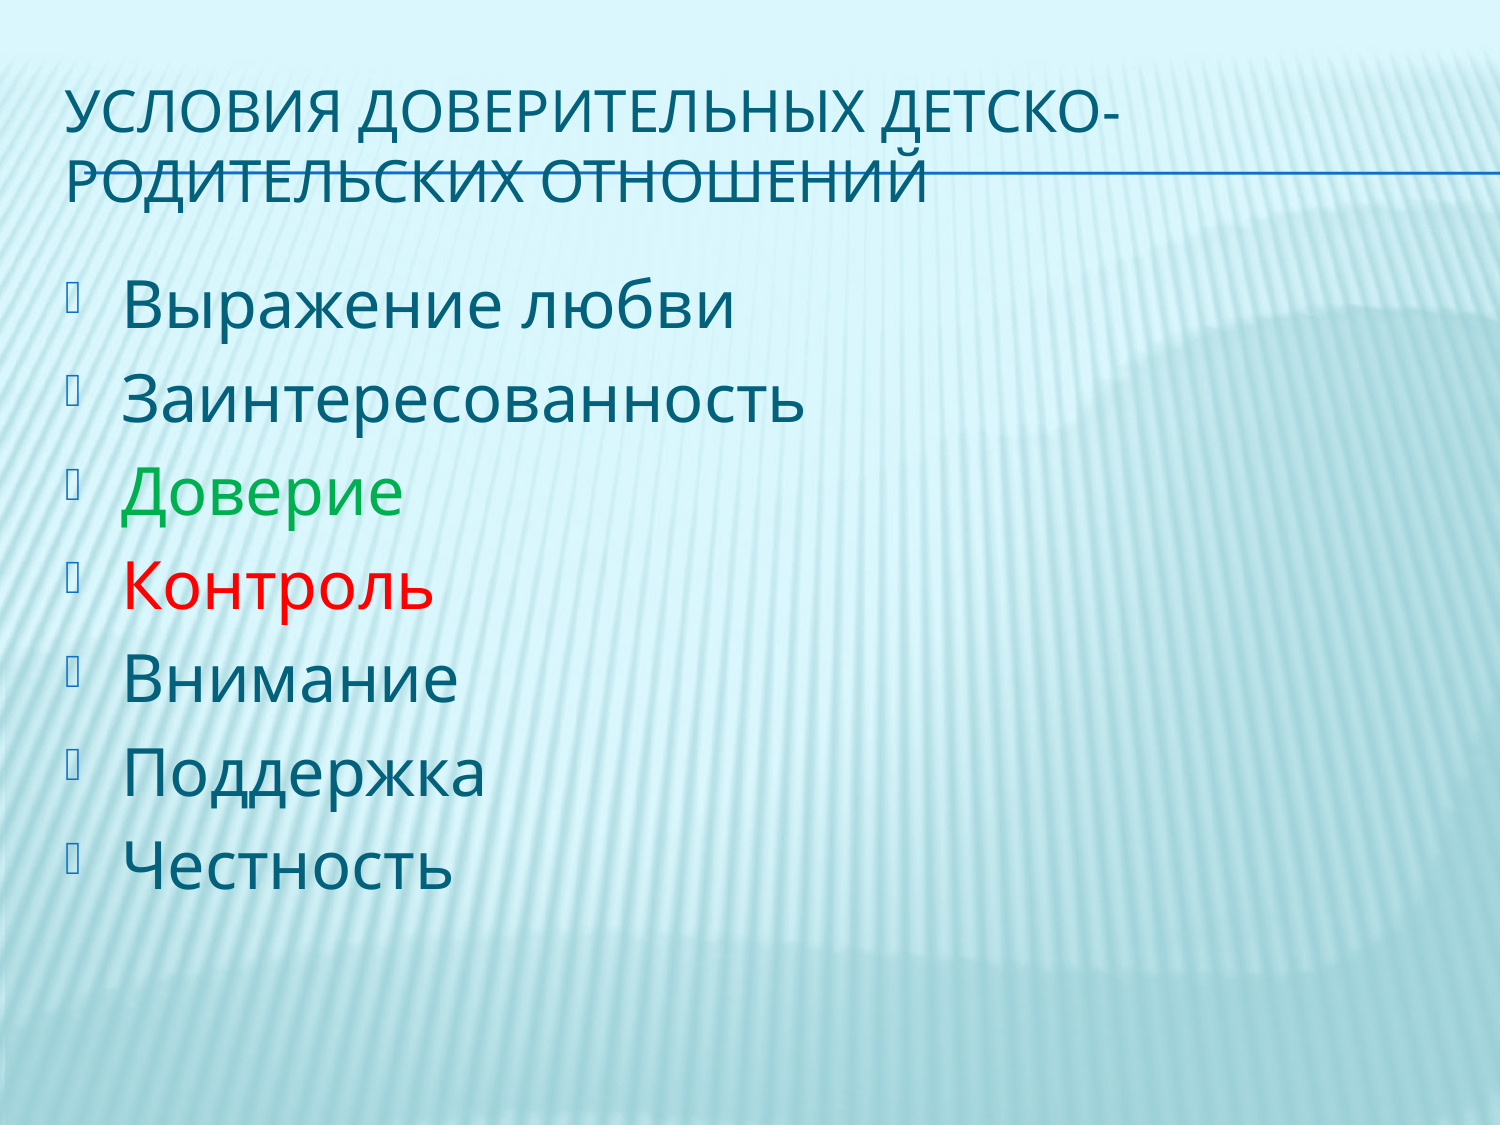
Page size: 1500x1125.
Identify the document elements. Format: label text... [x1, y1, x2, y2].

title условия доверительных детско-родительских отношений [50, 75, 1475, 213]
list Выражение любви Заинтересованность Доверие Контроль Внимание Поддержка Честность [50, 254, 1475, 998]
